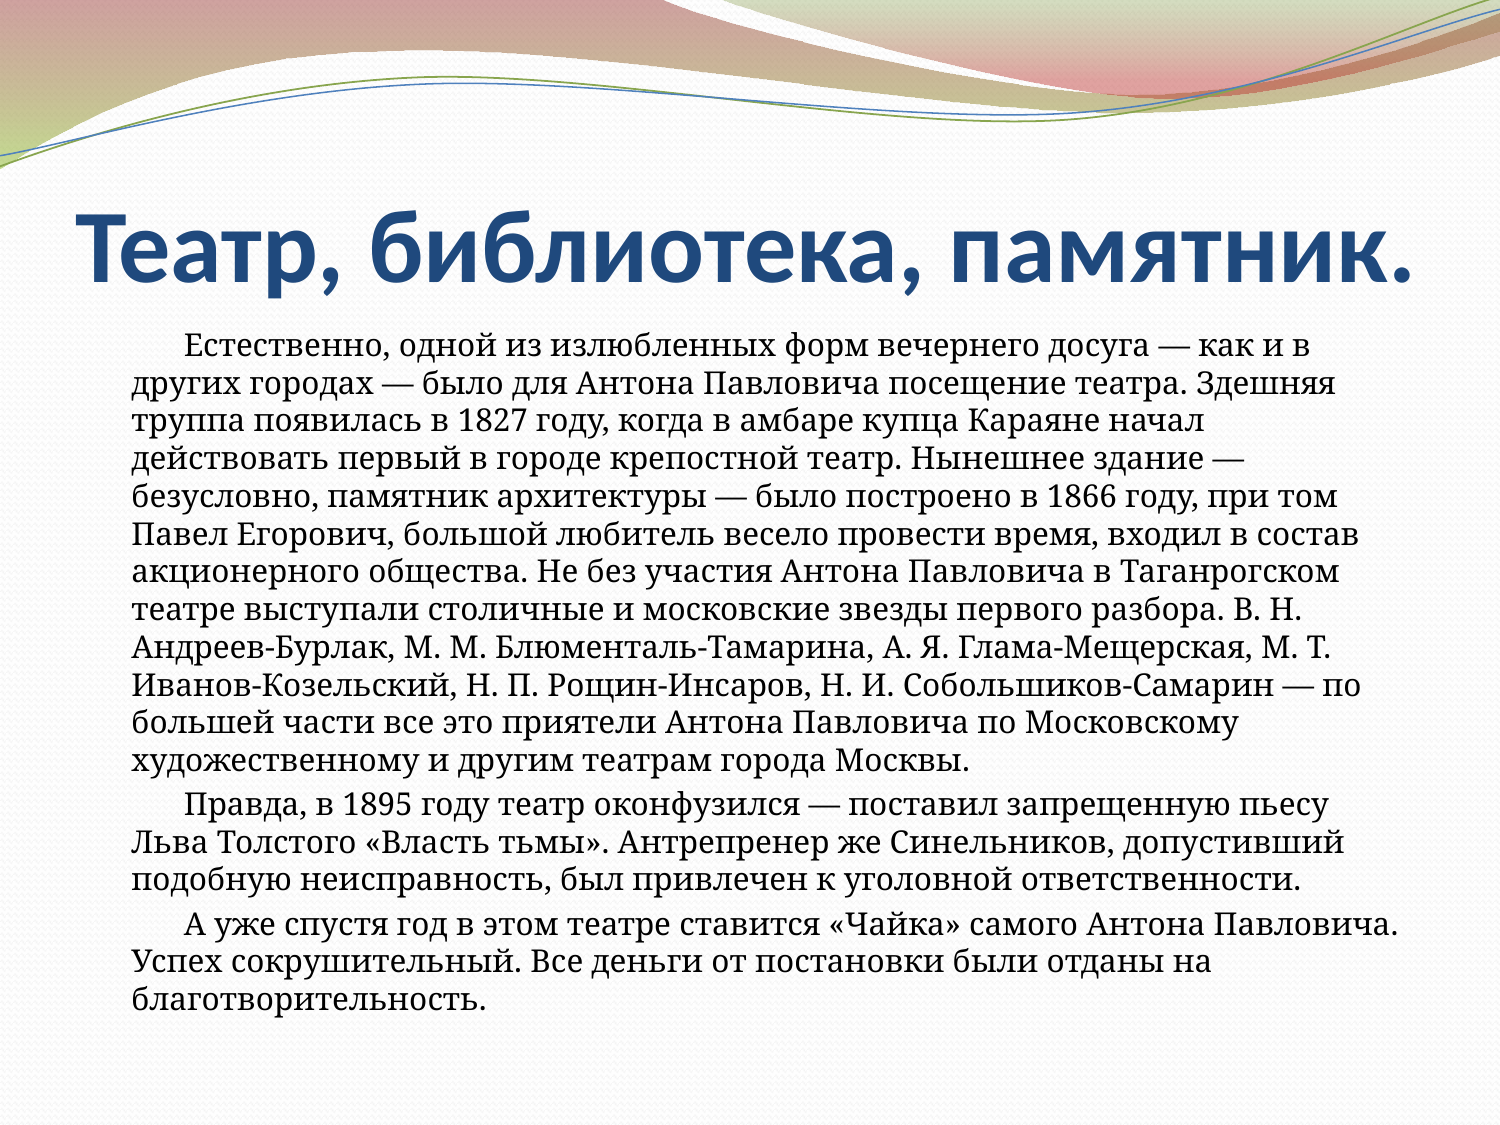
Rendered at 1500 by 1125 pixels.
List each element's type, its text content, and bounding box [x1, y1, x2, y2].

list Естественно, одной из излюбленных форм вечернего досуга — как и в других городах — было для Антона Павловича посещение театра. Здешняя труппа появилась в 1827 году, когда в амбаре купца Караяне начал действовать первый в городе крепостной театр. Нынешнее здание — безусловно, памятник архитектуры — было построено в 1866 году, при том Павел Егорович, большой любитель весело провести время, входил в состав акционерного общества. Не без участия Антона Павловича в Таганрогском театре выступали столичные и московские звезды первого разбора. В. Н. Андреев-Бурлак, М. М. Блюменталь-Тамарина, А. Я. Глама-Мещерская, М. Т. Иванов-Козельский, Н. П. Рощин-Инсаров, Н. И. Собольшиков-Самарин — по большей части все это приятели Антона Павловича по Московскому художественному и другим театрам города Москвы. Правда, в 1895 году театр оконфузился — поставил запрещенную пьесу Льва Толстого «Власть тьмы». Антрепренер же Синельников, допустивший подобную неисправность, был привлечен к уголовной ответственности. А уже спустя год в этом театре ставится «Чайка» самого Антона Павловича. Успех сокрушительный. Все деньги от постановки были отданы на благотворительность. [75, 317, 1425, 1038]
title Театр, библиотека, памятник. [75, 115, 1425, 303]
